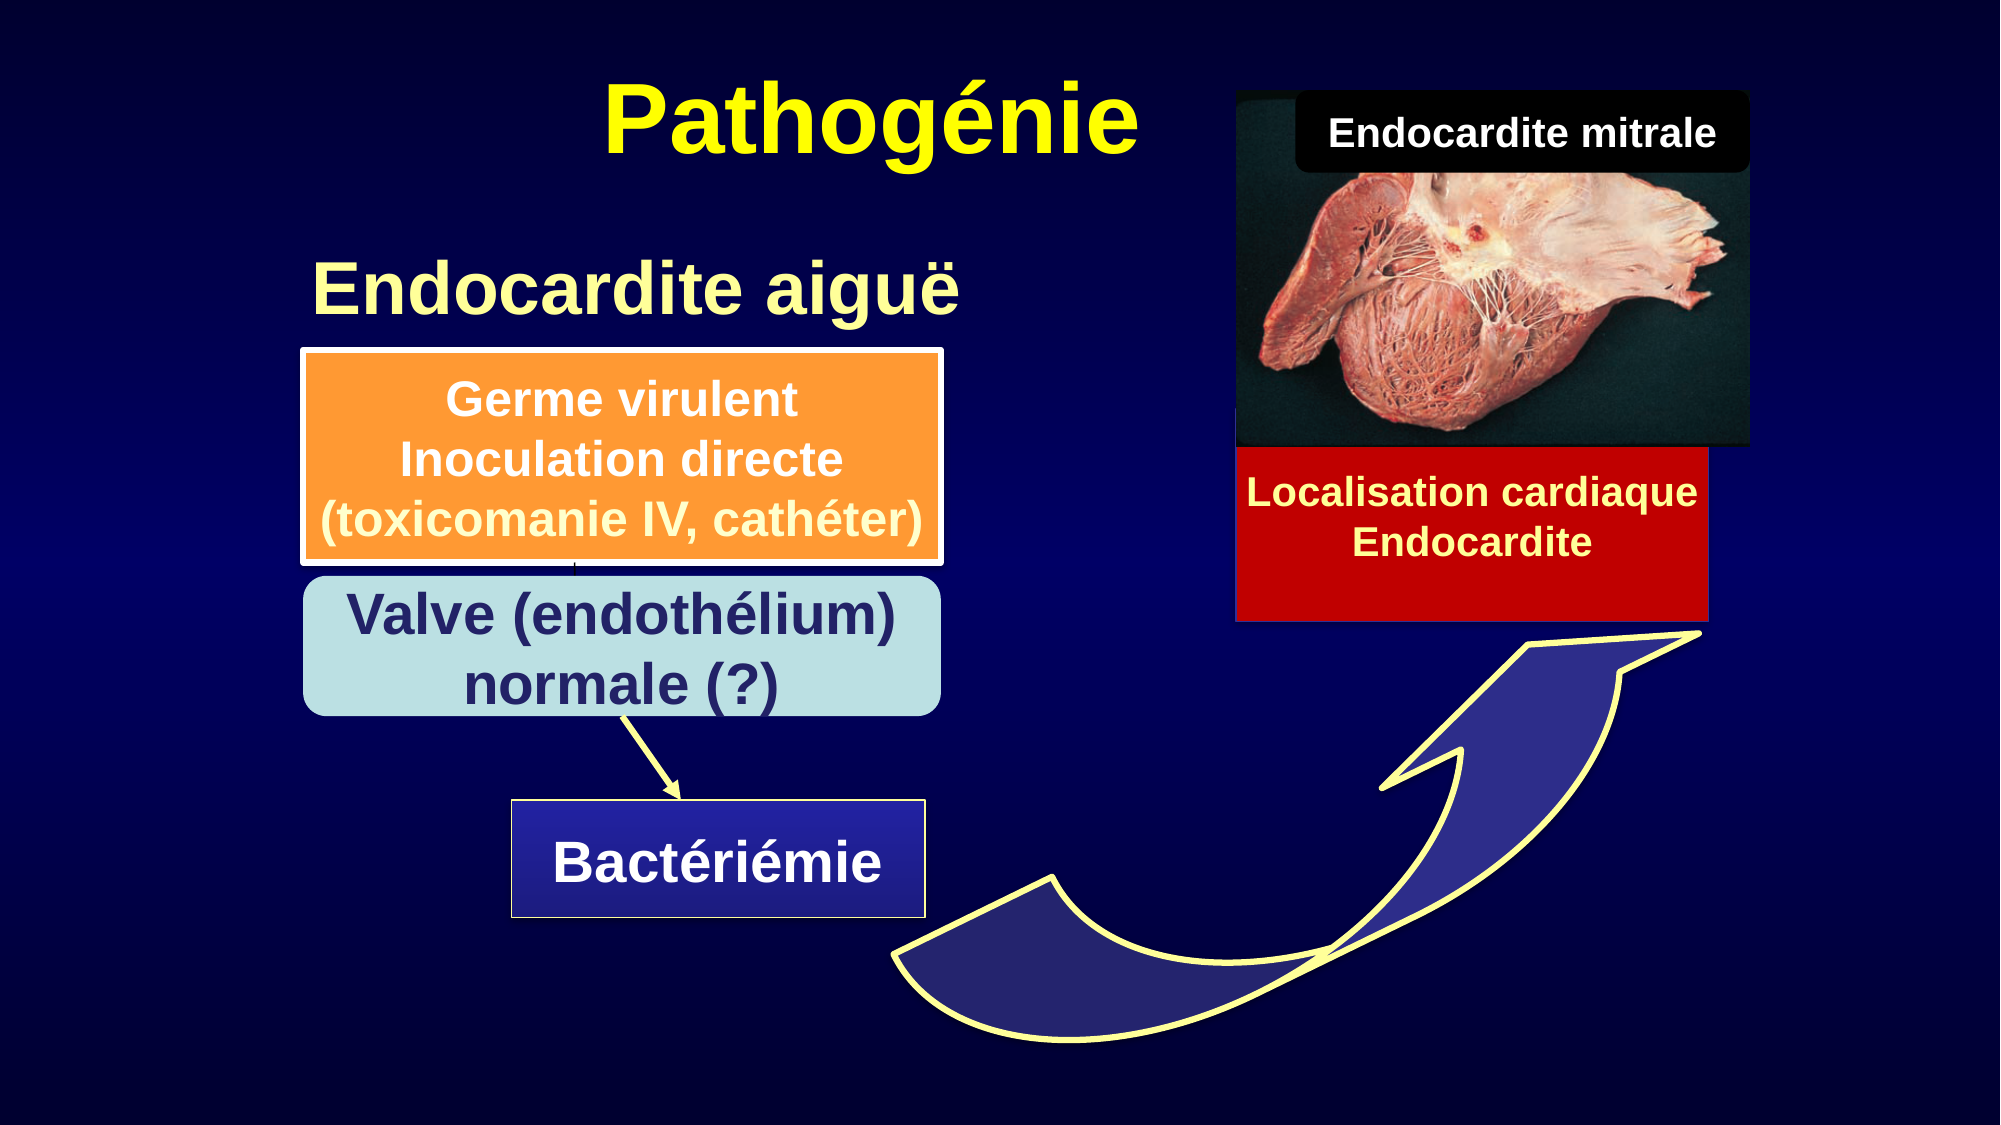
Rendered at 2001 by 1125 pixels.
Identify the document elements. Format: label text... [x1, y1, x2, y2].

text_box Bactériémie [511, 799, 926, 918]
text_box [621, 715, 682, 801]
text_box Localisation cardiaque Endocardite [1235, 454, 1709, 622]
title Pathogénie [196, 19, 1547, 208]
text_box Germe virulent Inoculation directe (toxicomanie IV, cathéter) [300, 347, 944, 566]
list Endocardite aiguë [296, 231, 1647, 975]
picture [1235, 89, 1751, 448]
text_box [890, 630, 1702, 1044]
text_box Valve (endothélium) normale (?) [301, 573, 943, 719]
